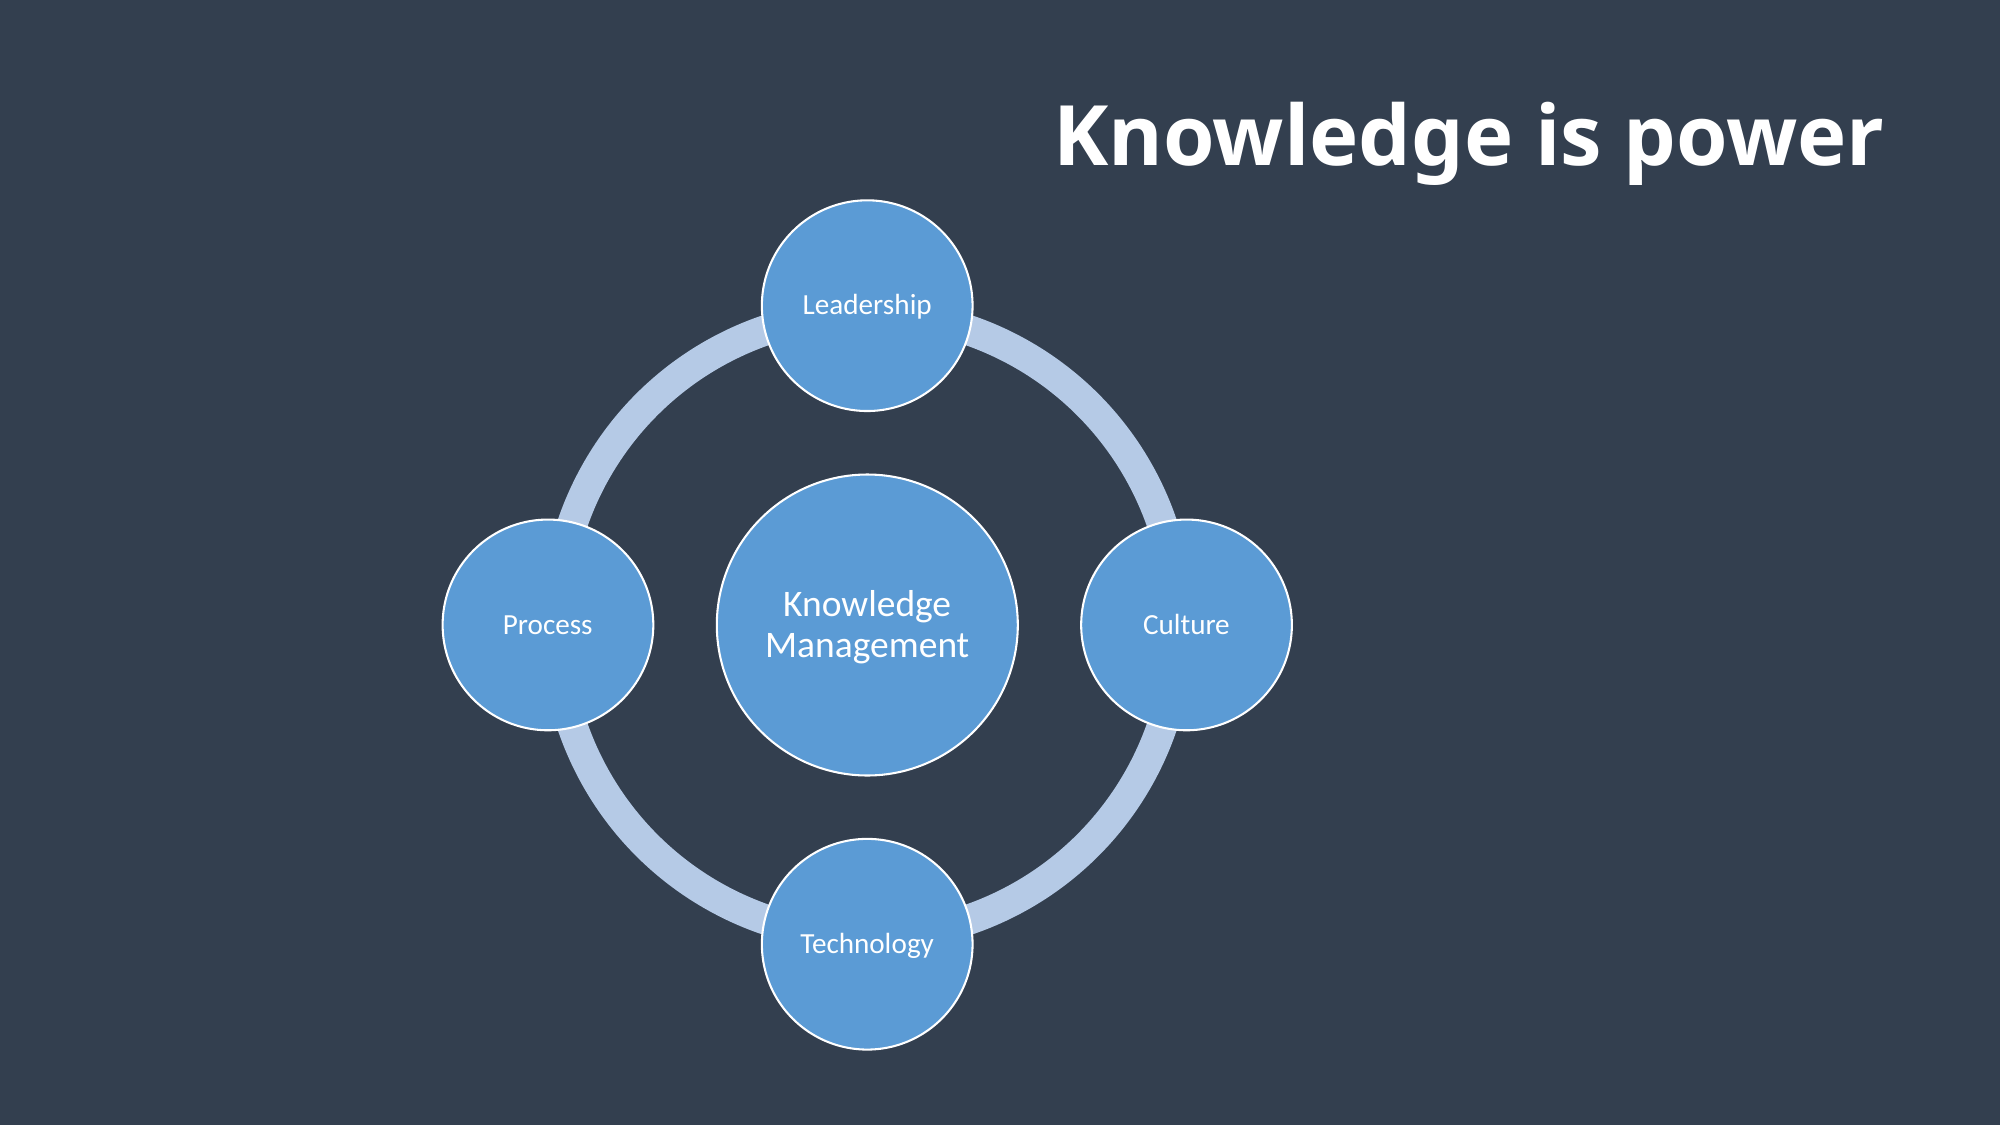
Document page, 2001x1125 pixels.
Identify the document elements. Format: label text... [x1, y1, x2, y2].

title Knowledge is power [516, 45, 1900, 233]
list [184, 199, 1550, 1050]
